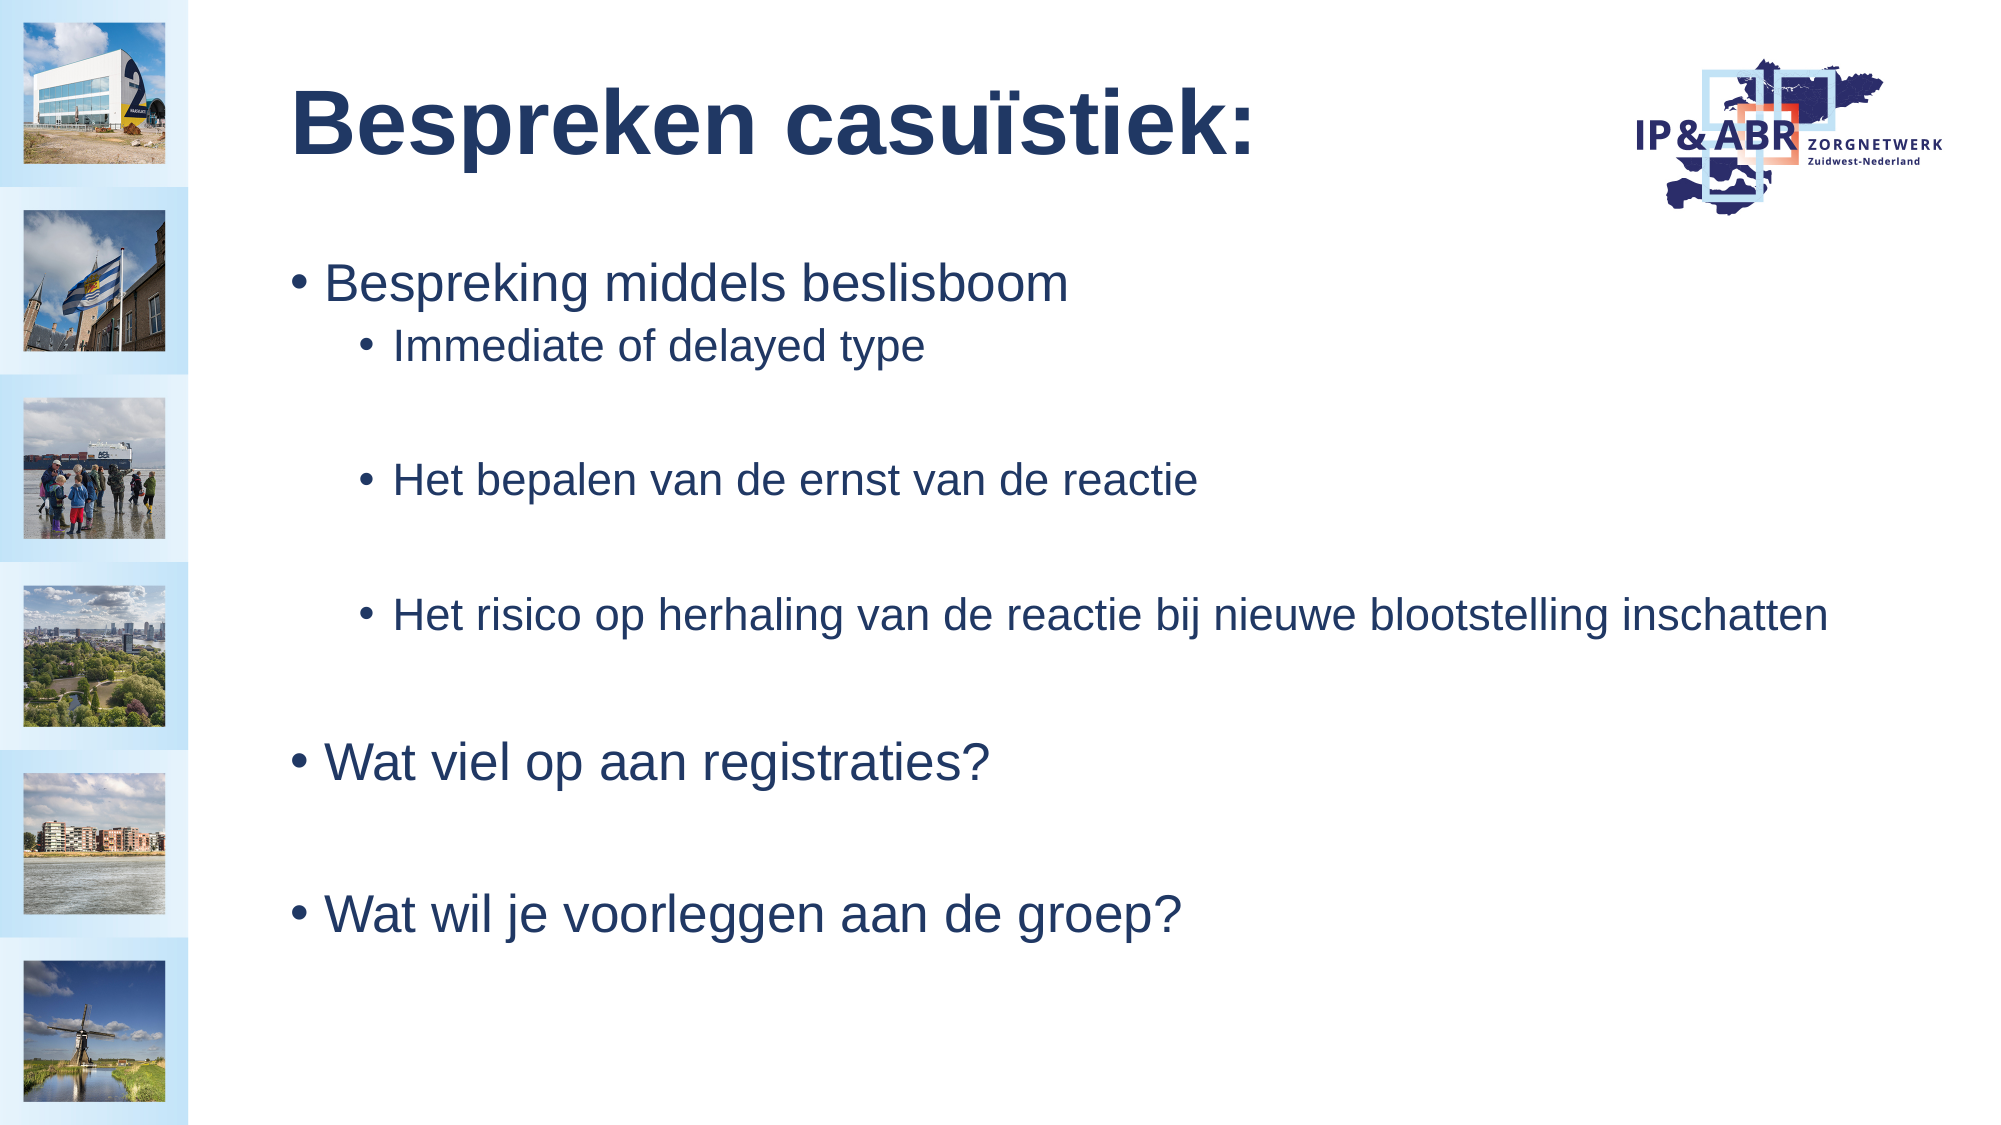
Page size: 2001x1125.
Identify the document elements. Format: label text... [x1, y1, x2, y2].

picture [0, 0, 2001, 1125]
title Bespreken casuïstiek: [275, 43, 1628, 207]
list Bespreking middels beslisboom Immediate of delayed type Het bepalen van de ernst van de reactie Het risico op herhaling van de reactie bij nieuwe blootstelling inschatten Wat viel op aan registraties? Wat wil je voorleggen aan de groep? [275, 247, 1920, 959]
